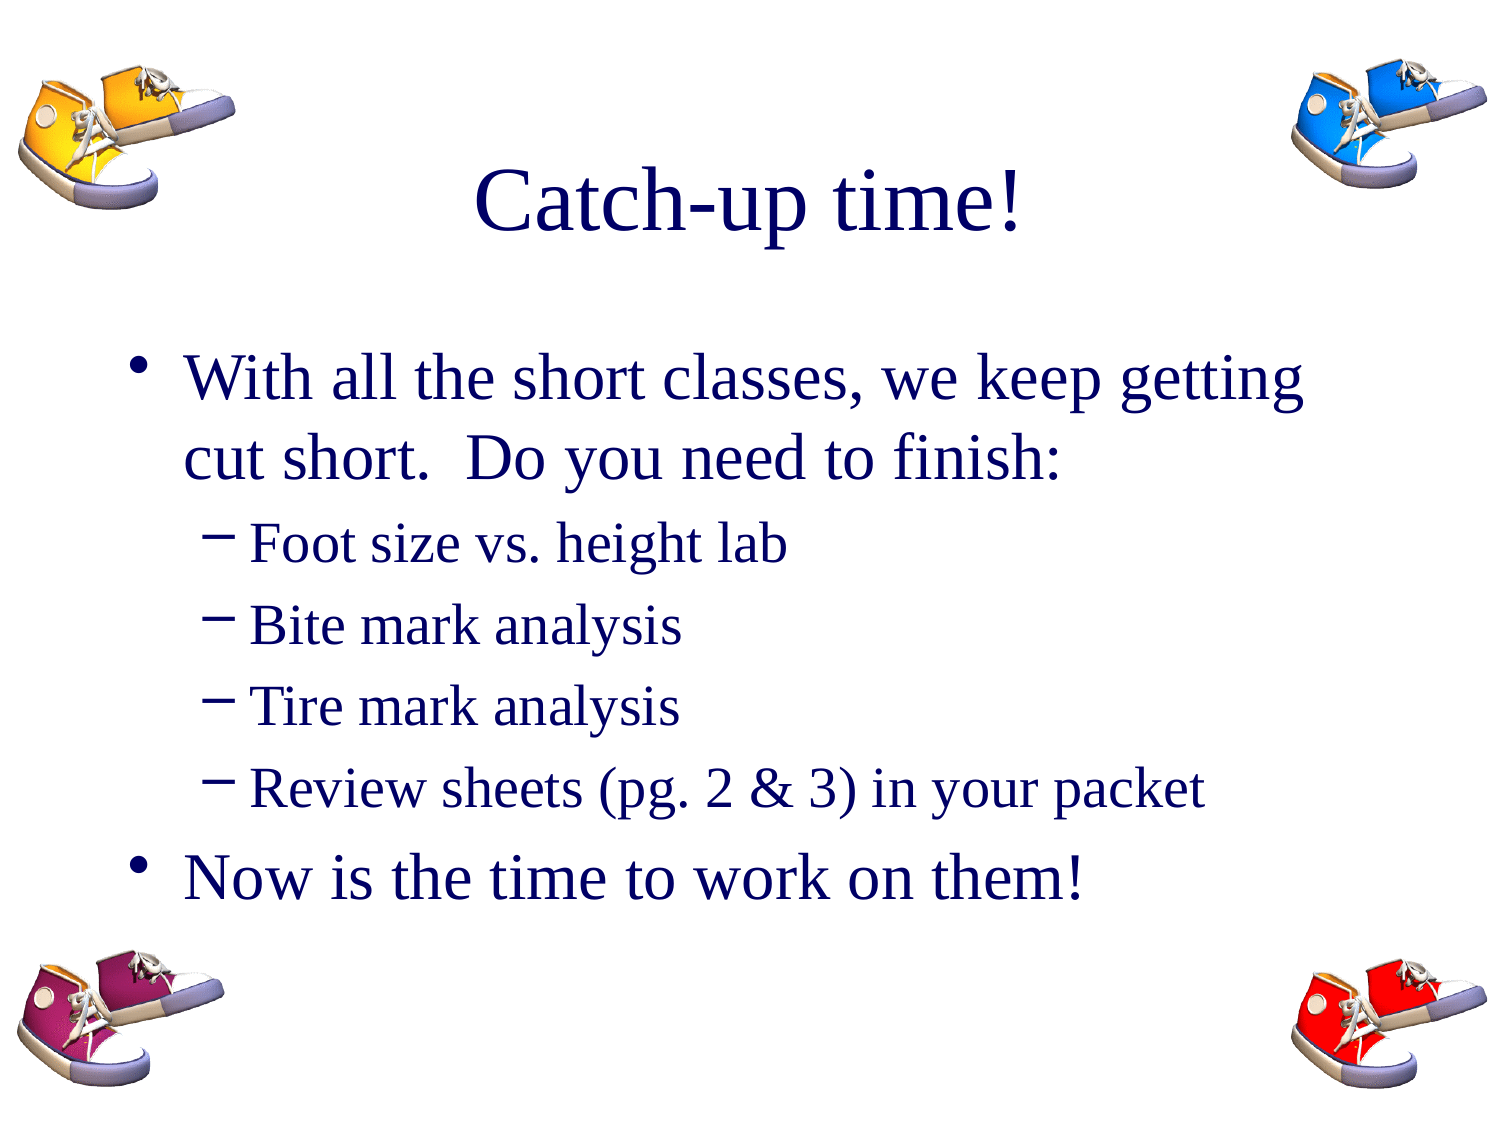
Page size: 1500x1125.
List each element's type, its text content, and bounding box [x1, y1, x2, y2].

picture [1275, 0, 1500, 225]
picture [0, 0, 250, 250]
list With all the short classes, we keep getting cut short. Do you need to finish: Foot size vs. height lab Bite mark analysis Tire mark analysis Review sheets (pg. 2 & 3) in your packet Now is the time to work on them! [112, 324, 1388, 1001]
picture [1275, 899, 1500, 1125]
picture [0, 887, 238, 1125]
title Catch-up time! [112, 99, 1388, 288]
